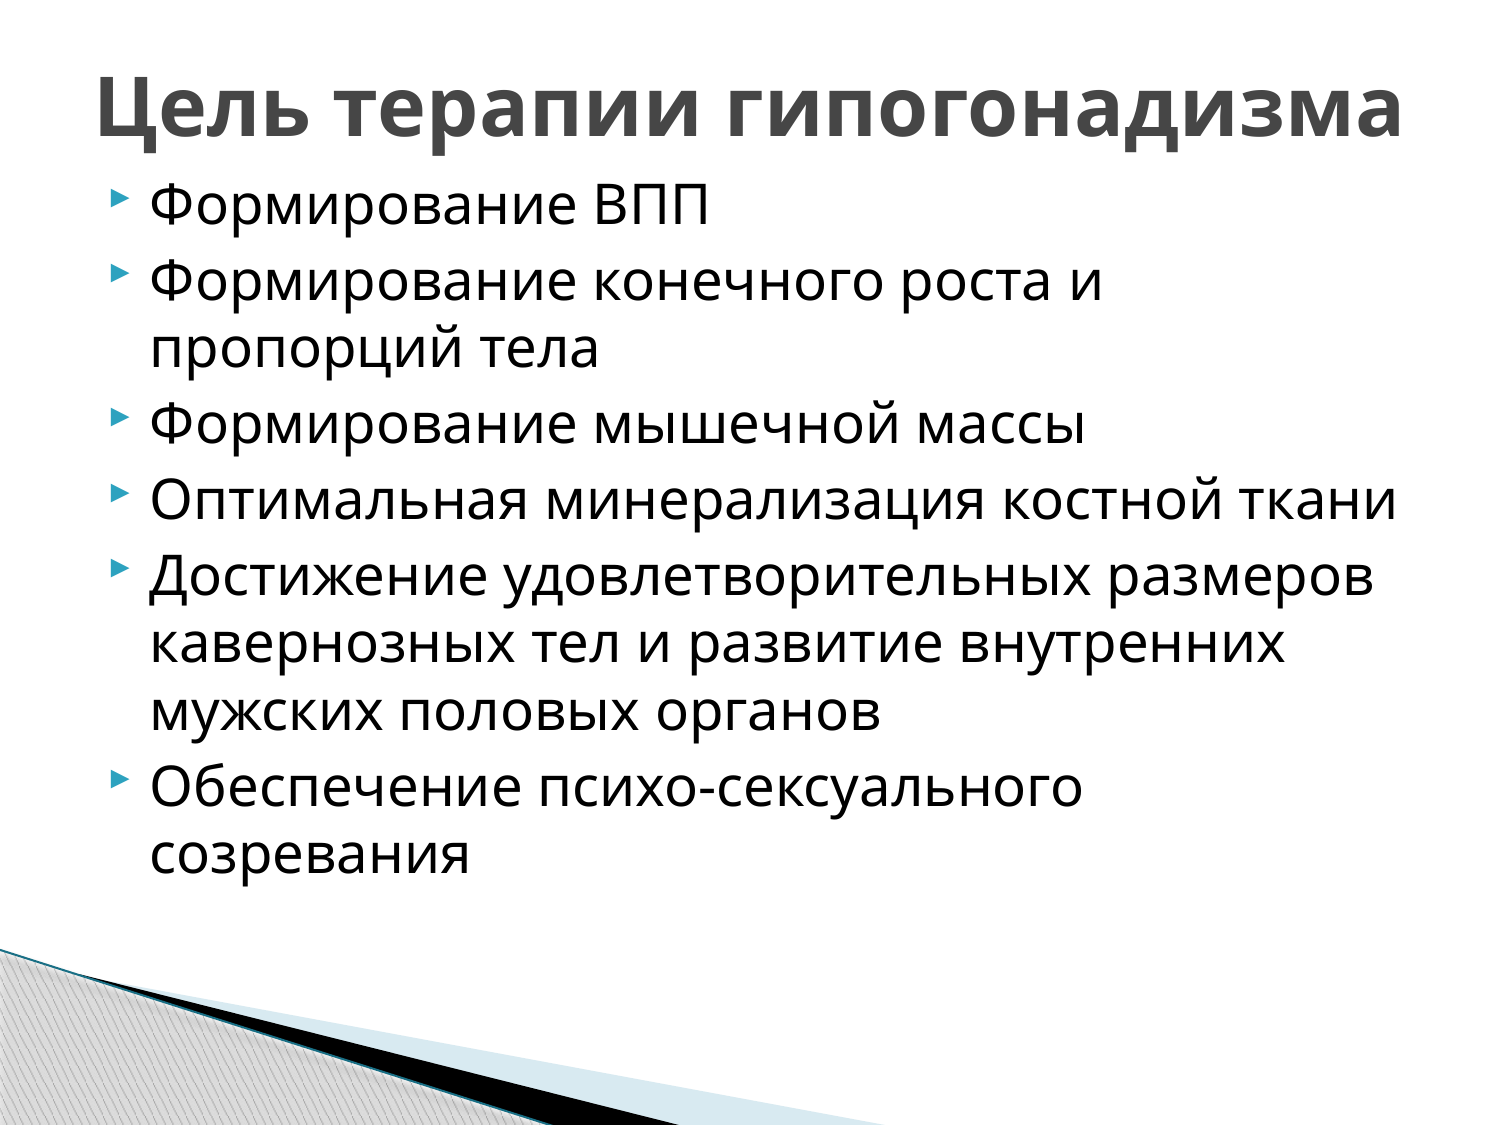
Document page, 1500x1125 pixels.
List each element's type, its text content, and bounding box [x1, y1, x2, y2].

list Формирование ВПП Формирование конечного роста и пропорций тела Формирование мышечной массы Оптимальная минерализация костной ткани Достижение удовлетворительных размеров кавернозных тел и развитие внутренних мужских половых органов Обеспечение психо-сексуального созревания [75, 161, 1425, 986]
title Цель терапии гипогонадизма [75, 45, 1425, 161]
